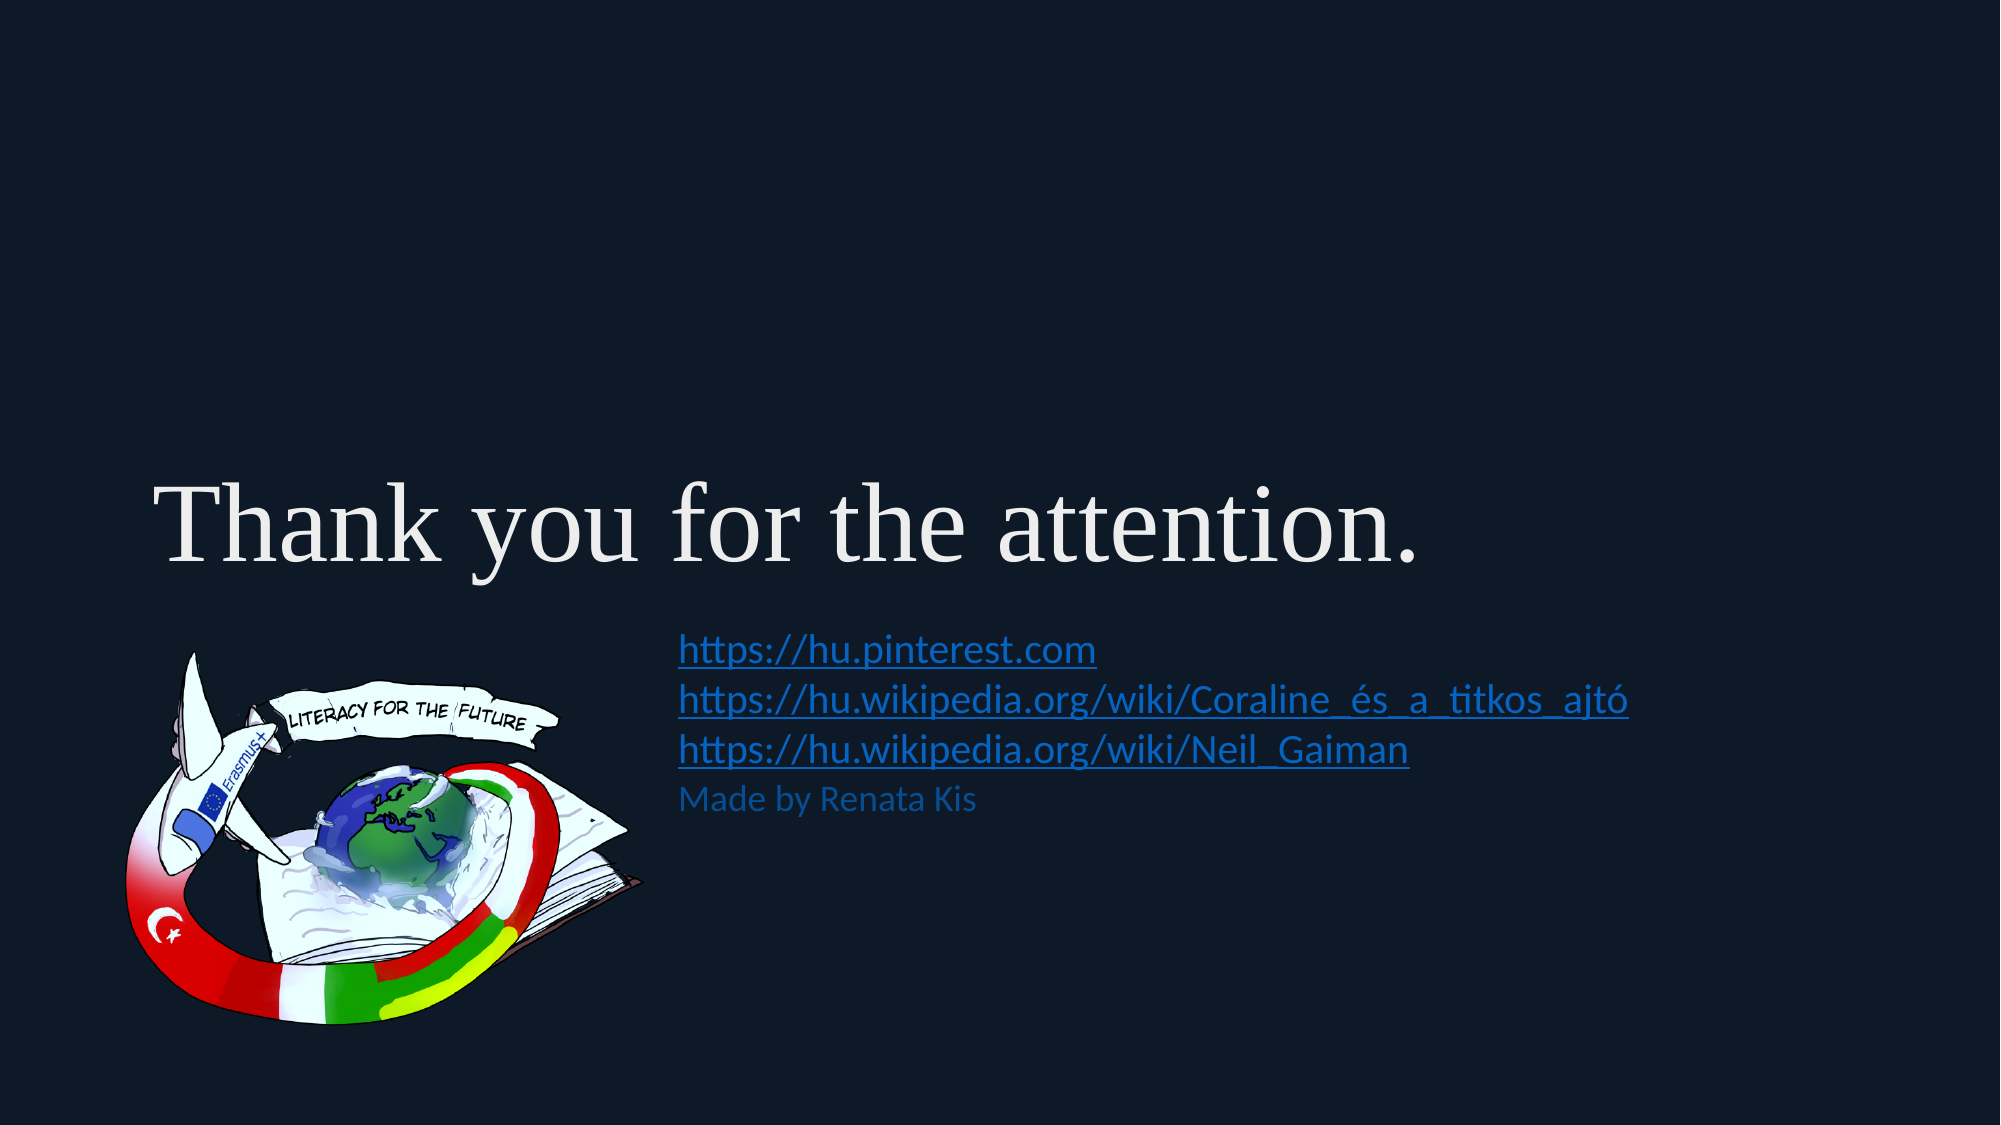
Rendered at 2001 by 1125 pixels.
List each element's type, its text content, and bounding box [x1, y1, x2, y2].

text_box https://hu.pinterest.com https://hu.wikipedia.org/wiki/Coraline_és_a_titkos_ajtó https://hu.wikipedia.org/wiki/Neil_Gaiman [664, 614, 1709, 825]
title Thank you for the attention. [137, 453, 1863, 672]
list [39, 586, 664, 1125]
